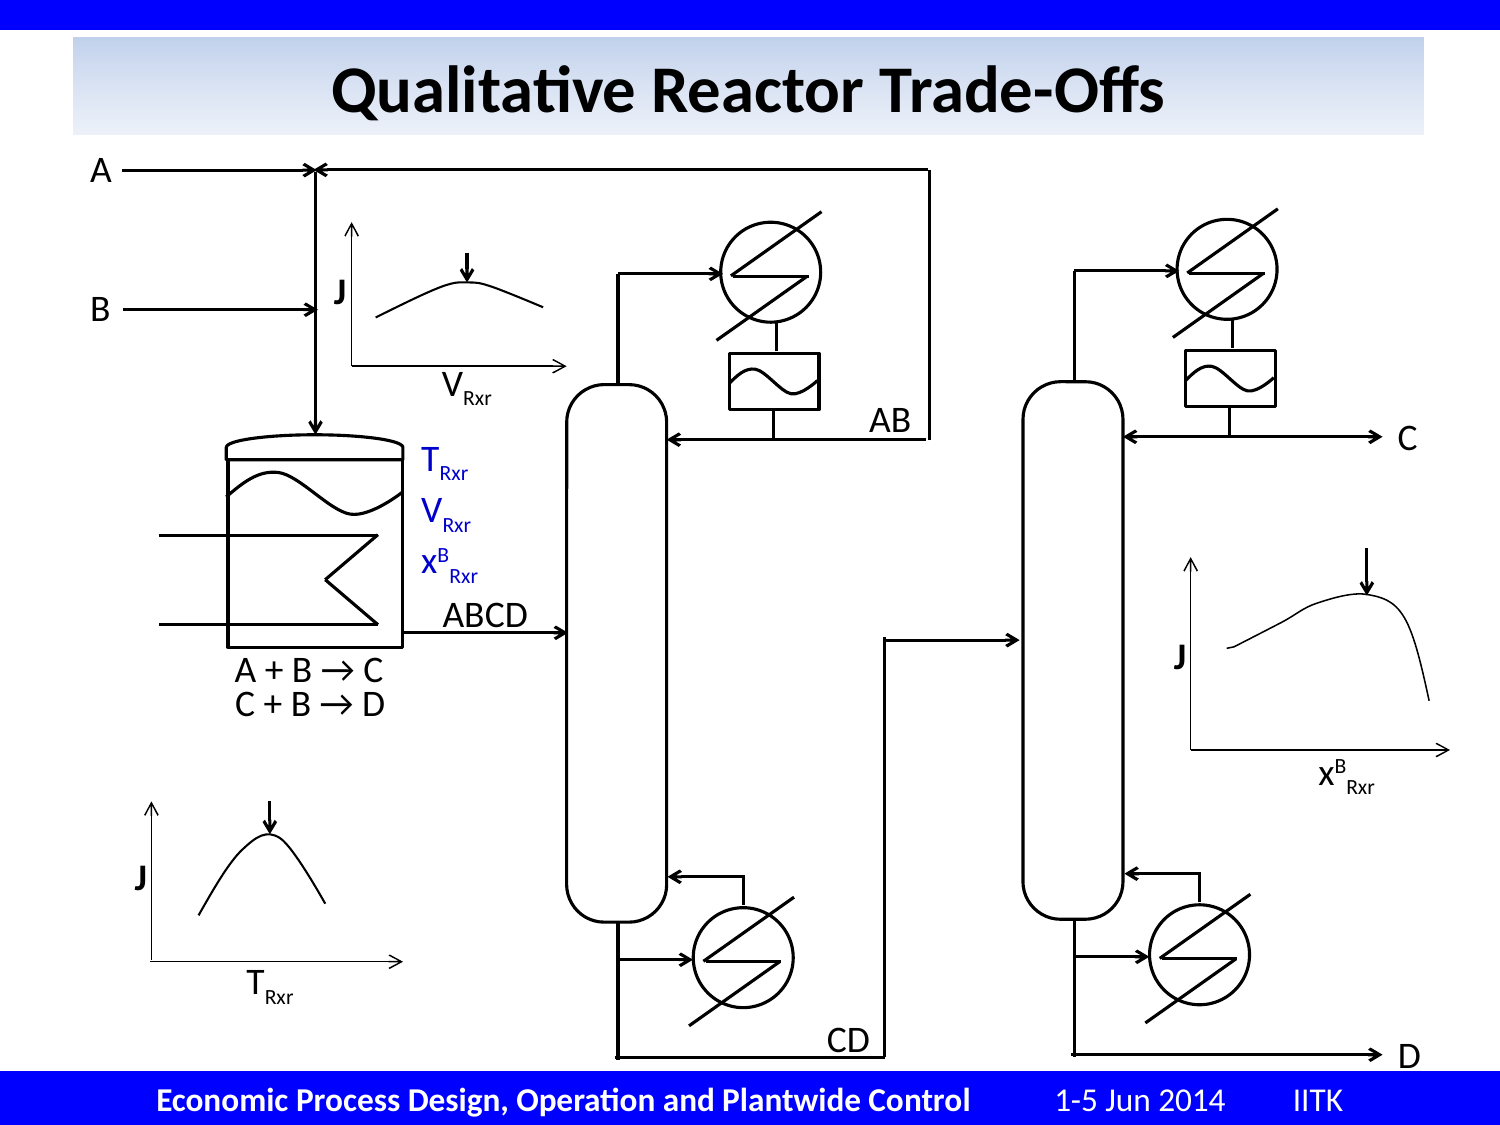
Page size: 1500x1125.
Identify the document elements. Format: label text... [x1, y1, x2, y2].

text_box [74, 137, 1437, 1085]
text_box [318, 221, 567, 413]
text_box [119, 801, 404, 1011]
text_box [1158, 556, 1451, 802]
title Qualitative Reactor Trade-Offs [73, 37, 1424, 135]
